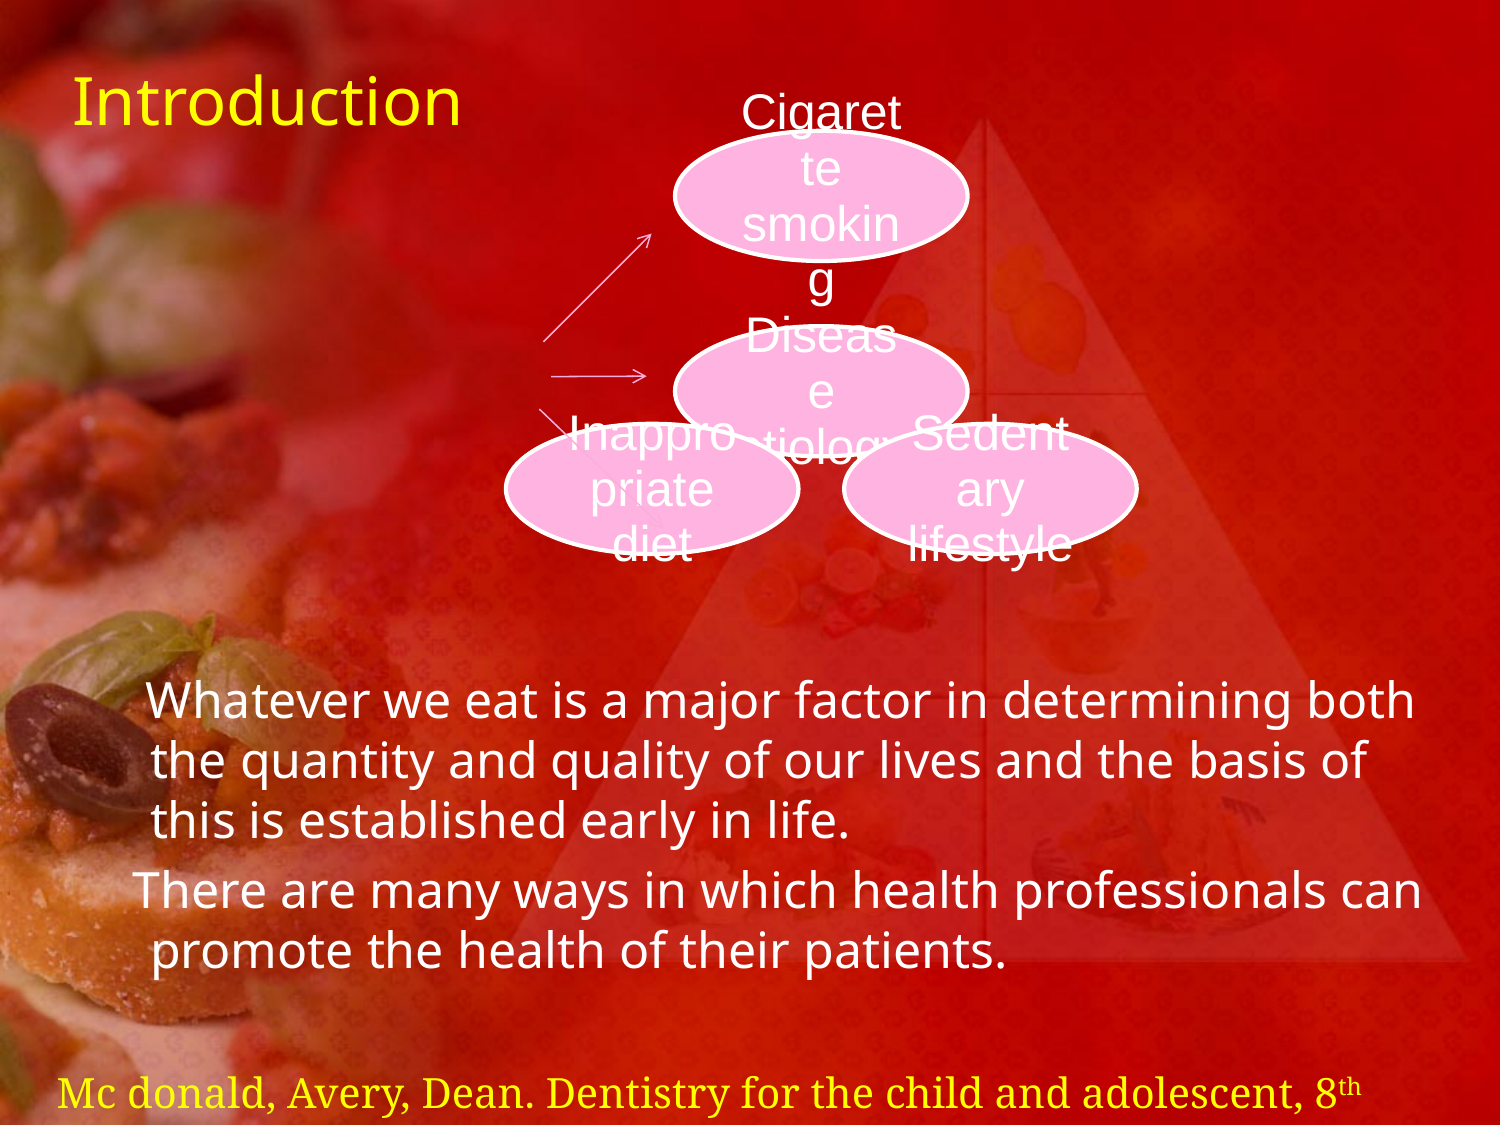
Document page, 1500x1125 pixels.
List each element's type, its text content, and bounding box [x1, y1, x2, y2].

list Whatever we eat is a major factor in determining both the quantity and quality of our lives and the basis of this is established early in life. There are many ways in which health professionals can promote the health of their patients. [78, 661, 1459, 1059]
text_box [543, 233, 652, 342]
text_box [539, 408, 665, 529]
title Introduction [56, 0, 1447, 147]
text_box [235, 130, 1407, 652]
text_box Mc donald, Avery, Dean. Dentistry for the child and adolescent, 8th edition. [41, 1059, 1500, 1125]
picture [0, 0, 1500, 1125]
